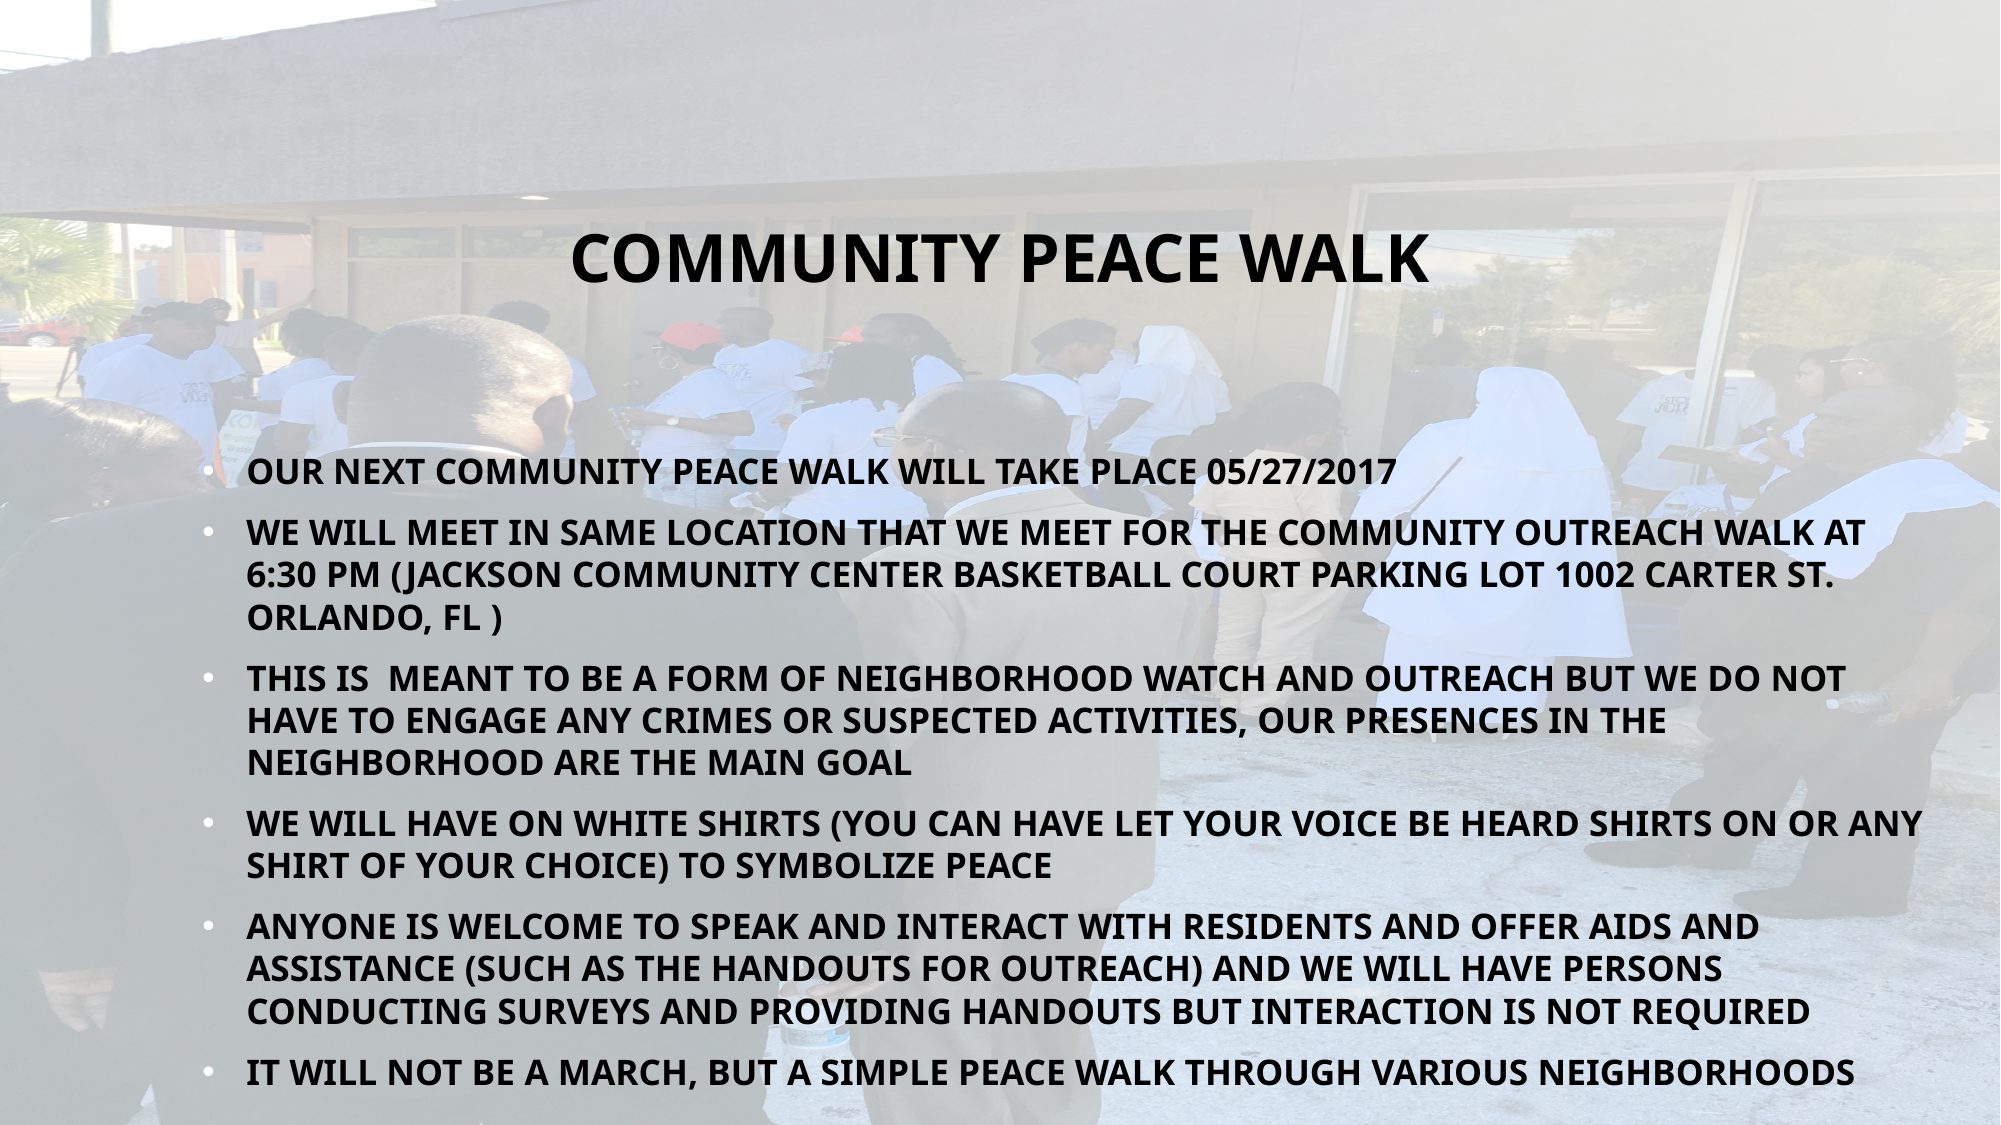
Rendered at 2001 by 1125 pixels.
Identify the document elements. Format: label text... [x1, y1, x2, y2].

title Community peace walk [187, 99, 1813, 413]
list Our next community peace walk will take place 05/27/2017 We will meet in same location that we meet for the community outreach walk at 6:30 pm (Jackson community center basketball court parking lot 1002 carter st. Orlando, fl ) This Is meant to be a form of neighborhood watch and outreach but we do not have to engage any crimes or suspected activities, our presences in the neighborhood are the main goal We will have on white shirts (you can have let your voice be heard shirts on or any shirt of your choice) to symbolize peace Anyone is welcome to speak and interact with residents and offer aids and assistance (such as the handouts for outreach) and we will have persons conducting surveys and providing handouts but interaction is not required It will not be a march, but a simple peace walk through various neighborhoods [187, 437, 1958, 1105]
